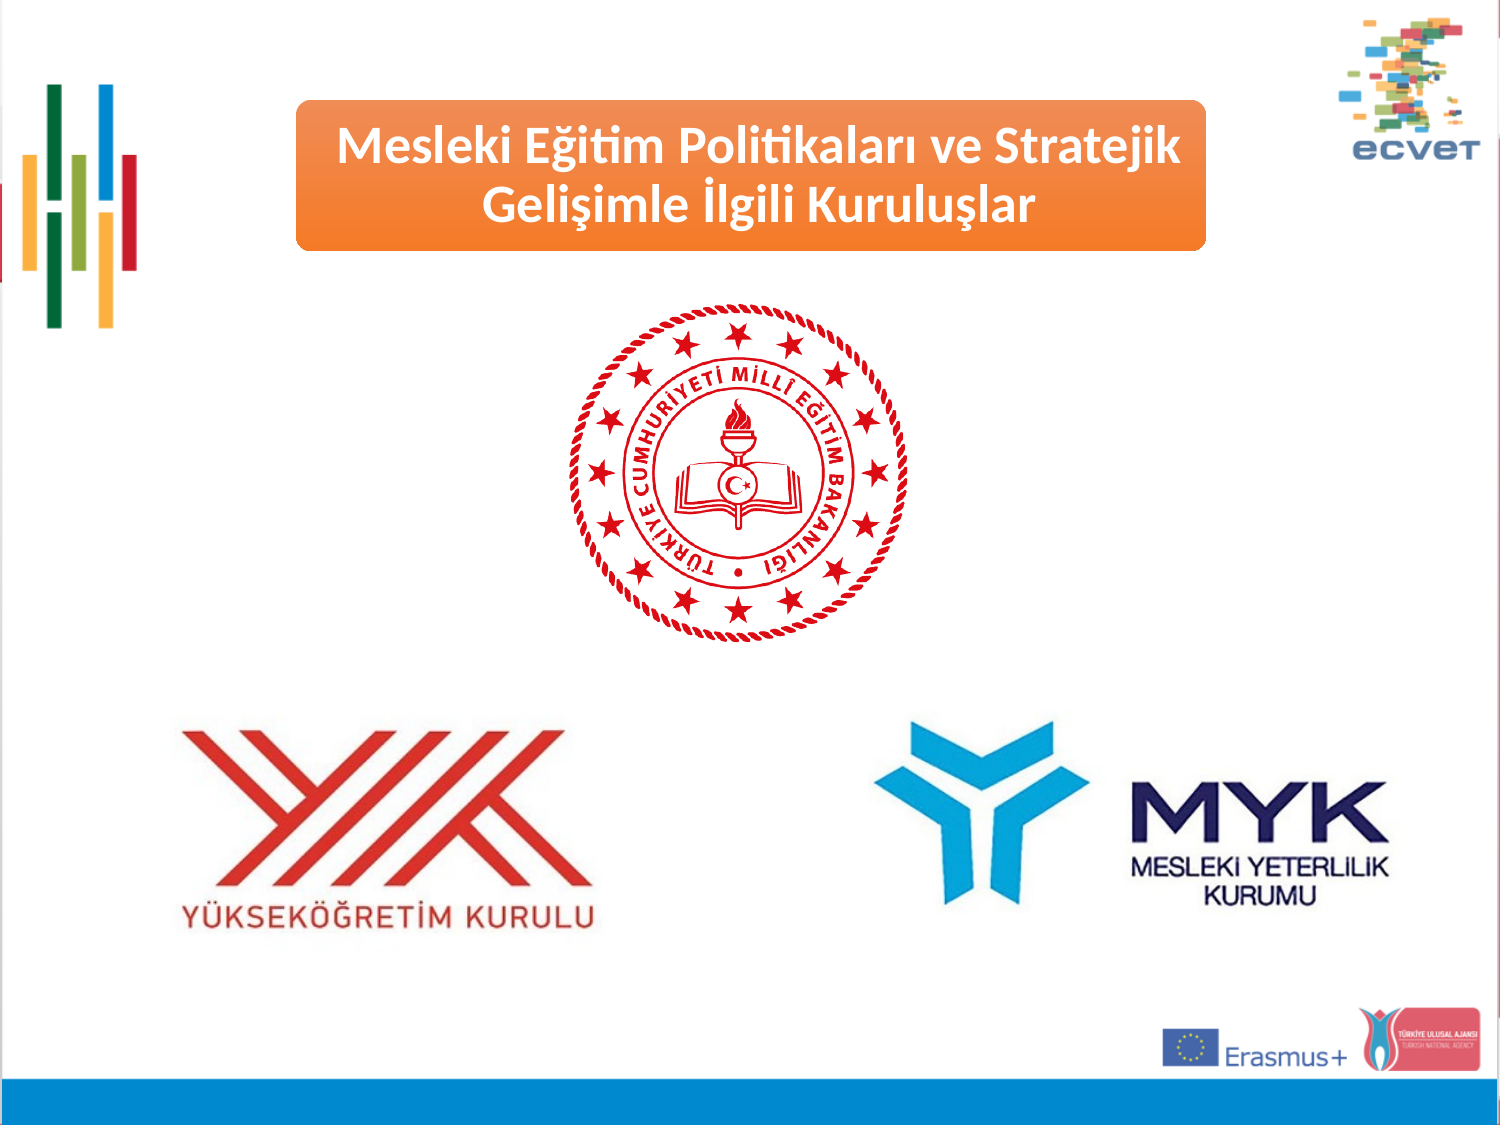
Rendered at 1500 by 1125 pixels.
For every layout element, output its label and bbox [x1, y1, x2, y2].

picture [0, 0, 1500, 1125]
text_box [293, 99, 1227, 252]
